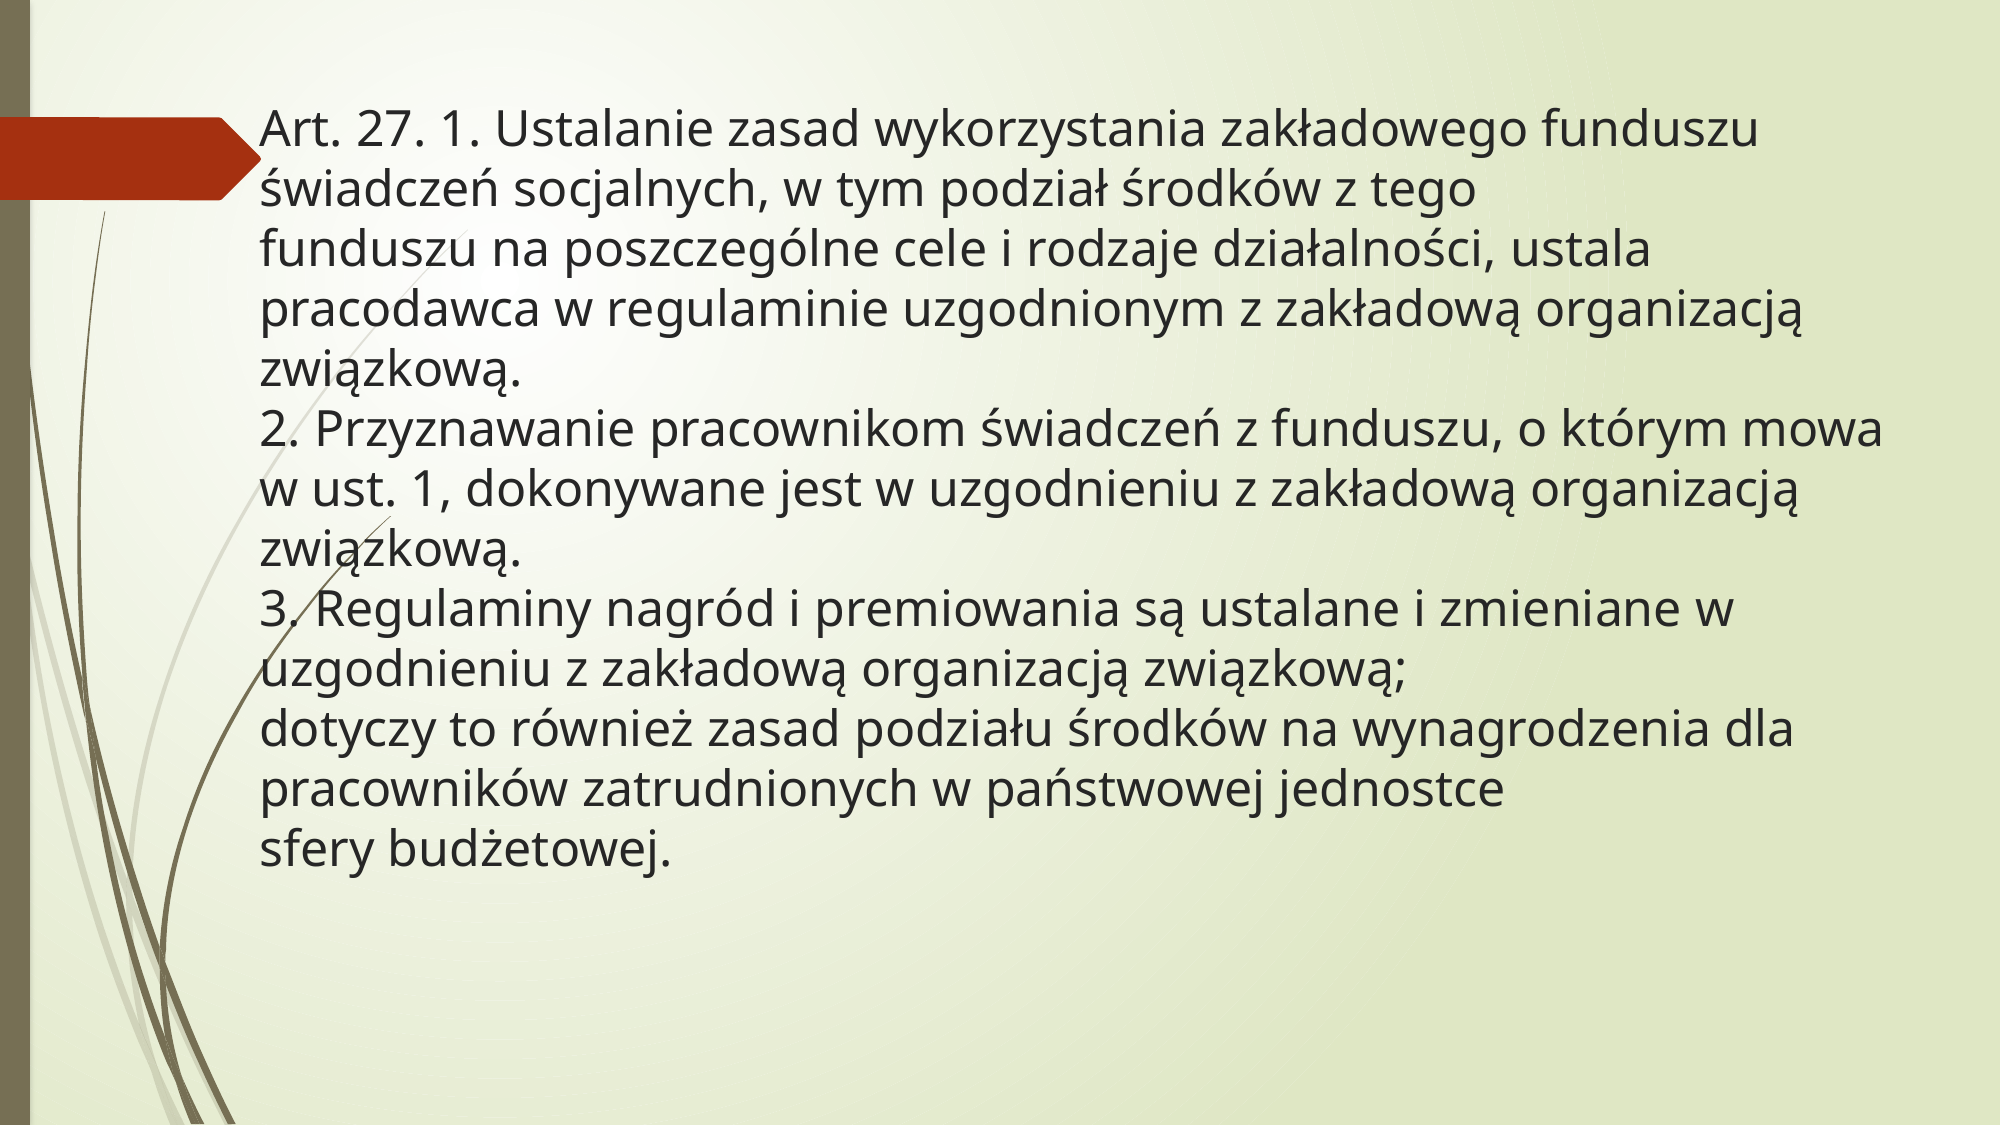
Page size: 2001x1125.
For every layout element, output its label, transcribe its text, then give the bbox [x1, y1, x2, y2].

title Art. 27. 1. Ustalanie zasad wykorzystania zakładowego funduszu świadczeń socjalnych, w tym podział środków z tego funduszu na poszczególne cele i rodzaje działalności, ustala pracodawca w regulaminie uzgodnionym z zakładową organizacją związkową. 2. Przyznawanie pracownikom świadczeń z funduszu, o którym mowa w ust. 1, dokonywane jest w uzgodnieniu z zakładową organizacją związkową. 3. Regulaminy nagród i premiowania są ustalane i zmieniane w uzgodnieniu z zakładową organizacją związkową; dotyczy to również zasad podziału środków na wynagrodzenia dla pracowników zatrudnionych w państwowej jednostce sfery budżetowej. [244, 88, 1944, 976]
